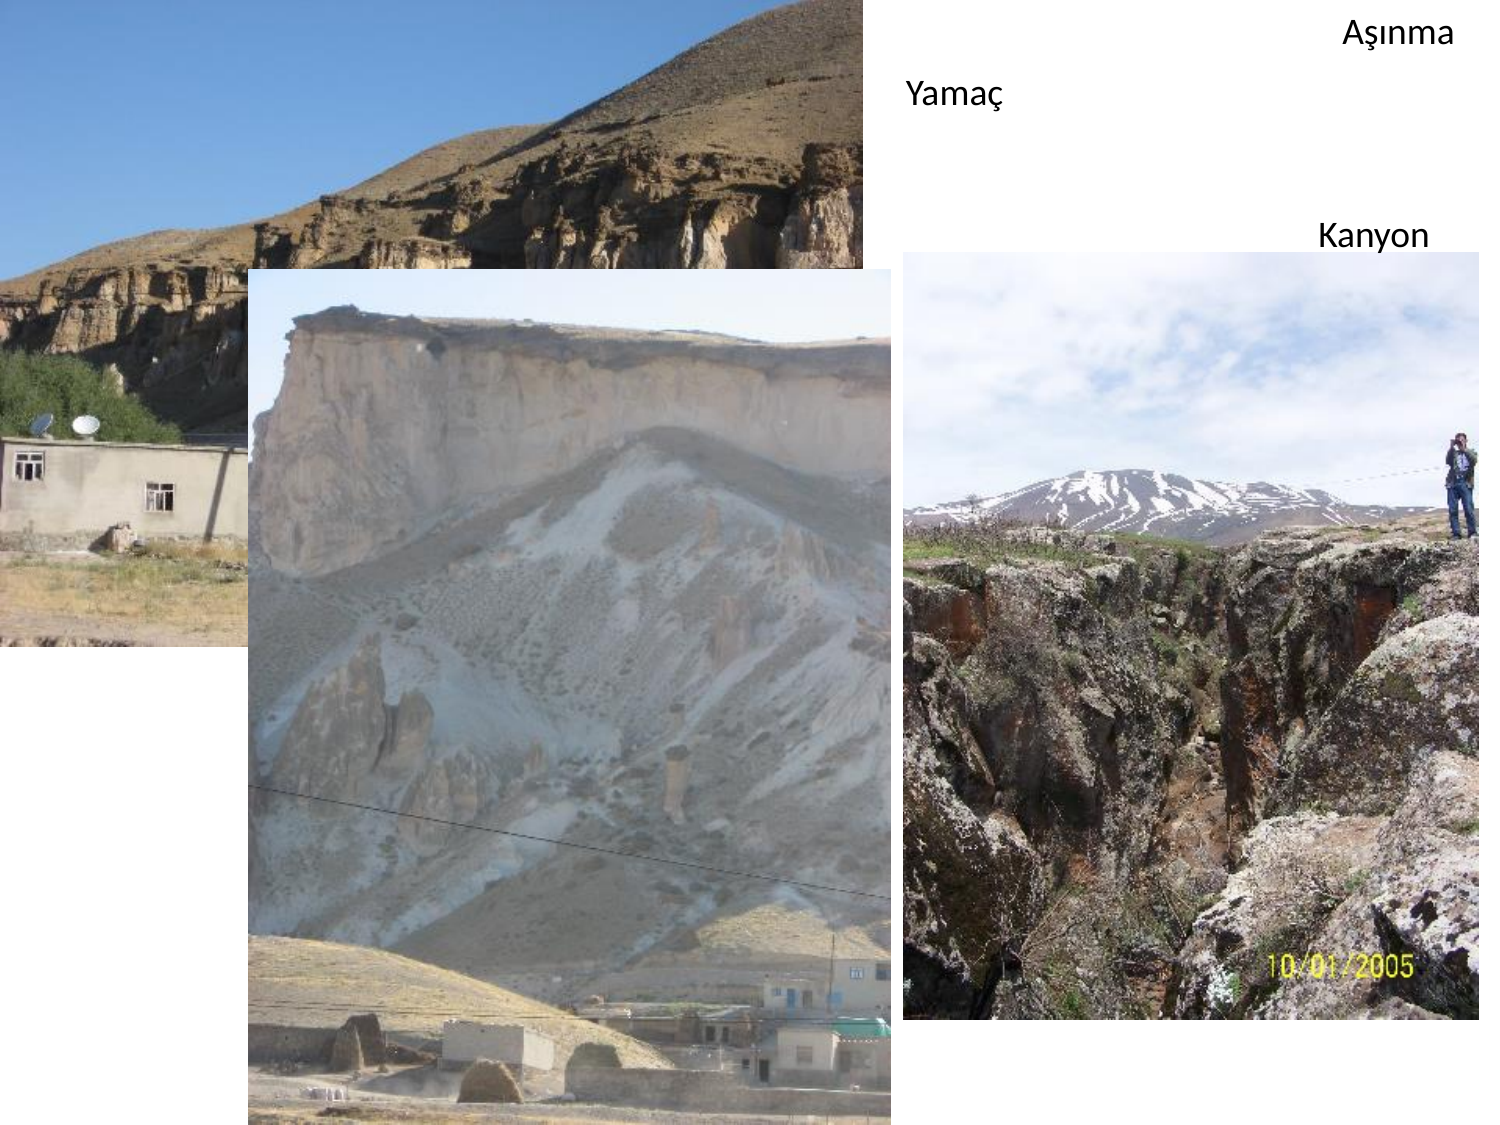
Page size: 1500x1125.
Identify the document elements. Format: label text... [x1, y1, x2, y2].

picture [0, 0, 891, 1125]
picture [903, 252, 1479, 1020]
text_box Aşınma [1327, 0, 1500, 60]
text_box Yamaç [891, 60, 1019, 121]
text_box Kanyon [1303, 202, 1445, 252]
